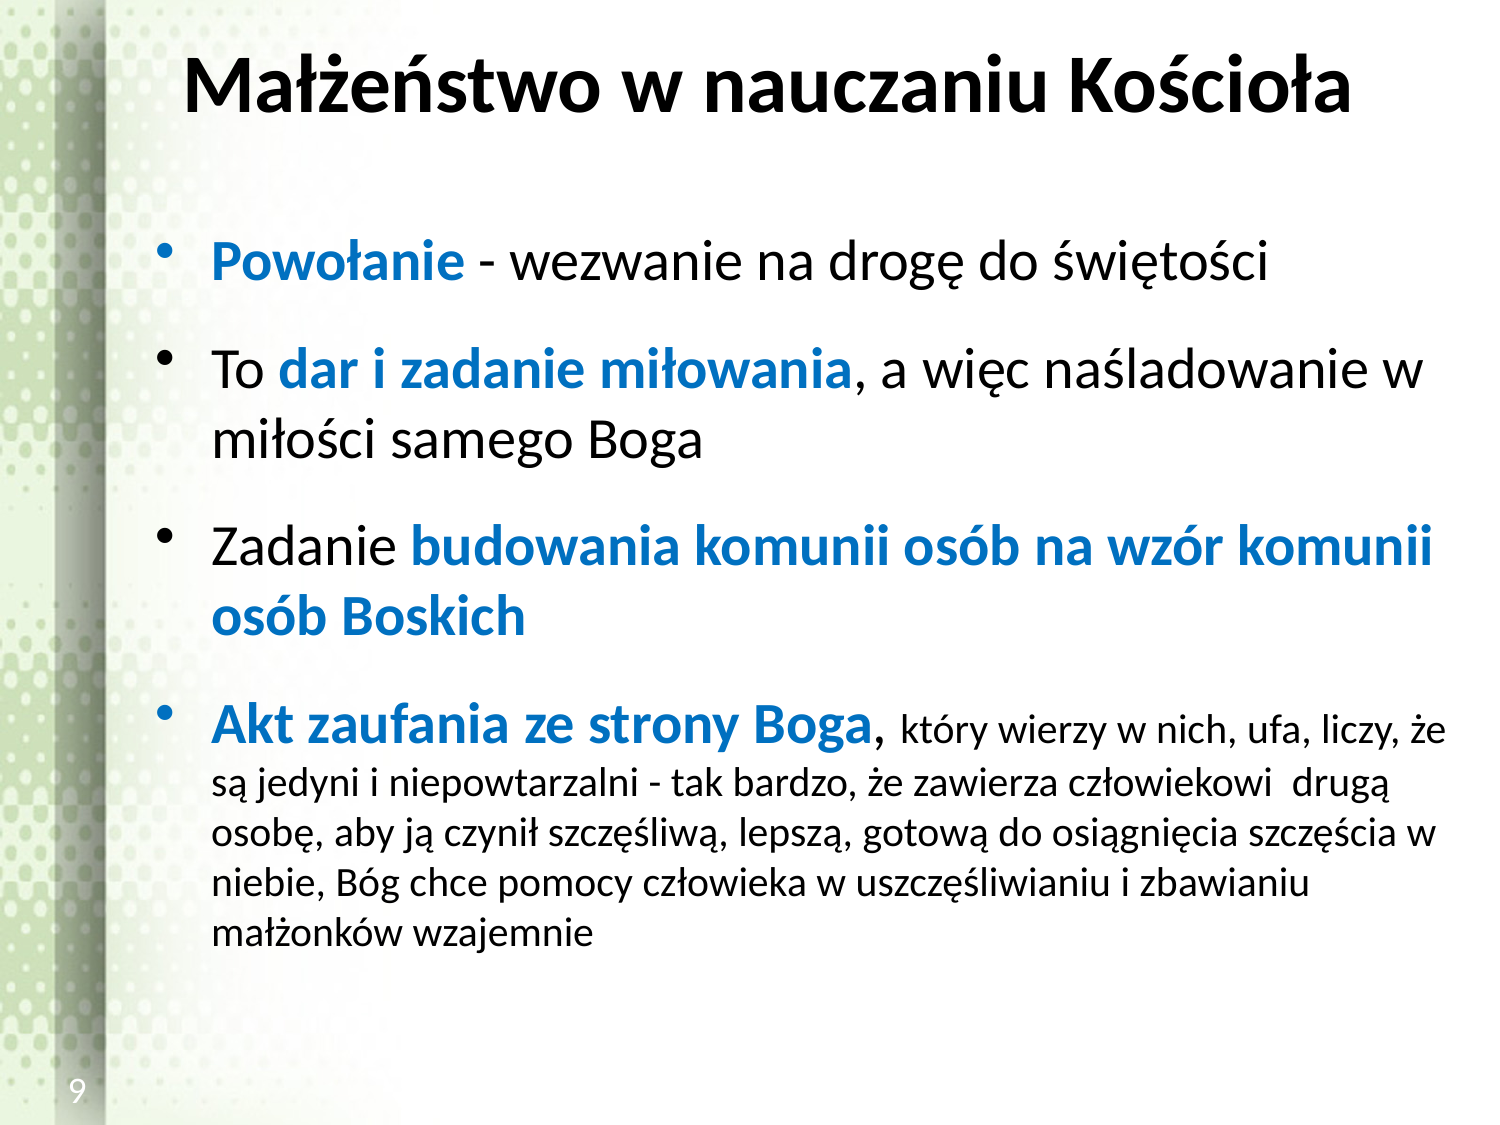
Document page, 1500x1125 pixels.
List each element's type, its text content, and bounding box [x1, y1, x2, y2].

picture [0, 0, 1500, 1125]
title Małżeństwo w nauczaniu Kościoła [140, 21, 1397, 173]
list Powołanie - wezwanie na drogę do świętości To dar i zadanie miłowania, a więc naśladowanie w miłości samego Boga Zadanie budowania komunii osób na wzór komunii osób Boskich Akt zaufania ze strony Boga, który wierzy w nich, ufa, liczy, że są jedyni i niepowtarzalni - tak bardzo, że zawierza człowiekowi drugą osobę, aby ją czynił szczęśliwą, lepszą, gotową do osiągnięcia szczęścia w niebie, Bóg chce pomocy człowieka w uszczęśliwianiu i zbawianiu małżonków wzajemnie [140, 215, 1474, 1056]
